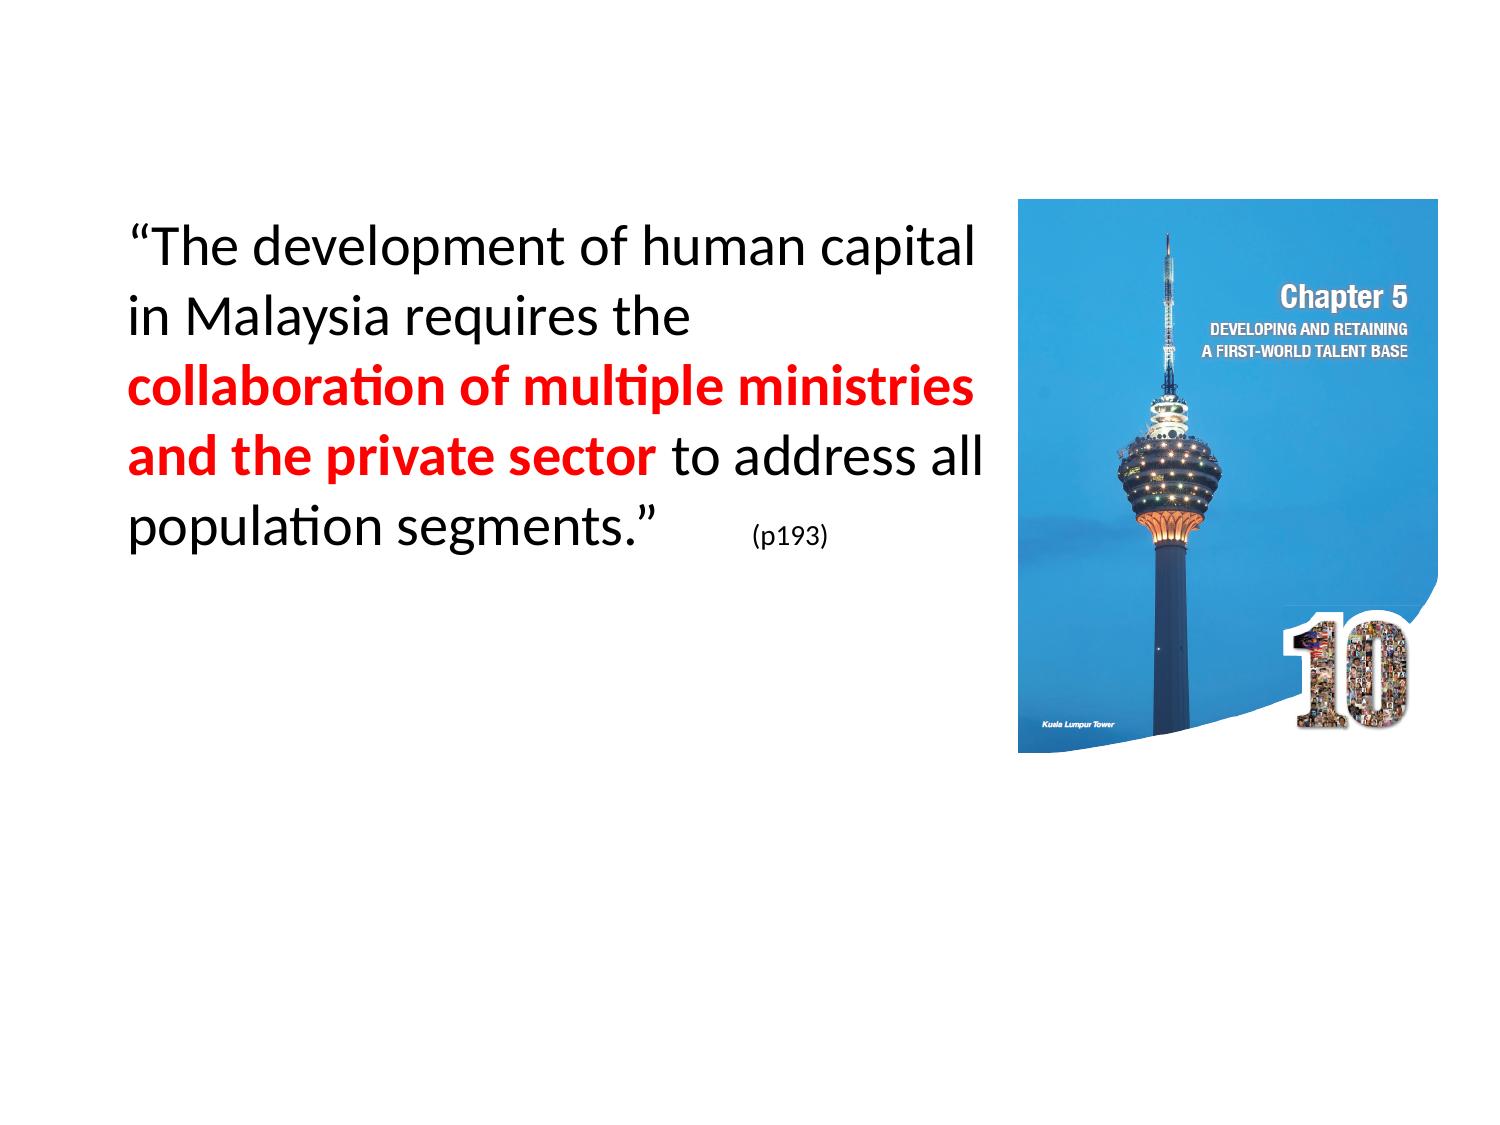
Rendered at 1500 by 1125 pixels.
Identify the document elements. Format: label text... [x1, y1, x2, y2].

text_box “The development of human capital in Malaysia requires the collaboration of multiple ministries and the private sector to address all population segments.” (p193) [112, 200, 1013, 565]
picture [1018, 199, 1438, 753]
